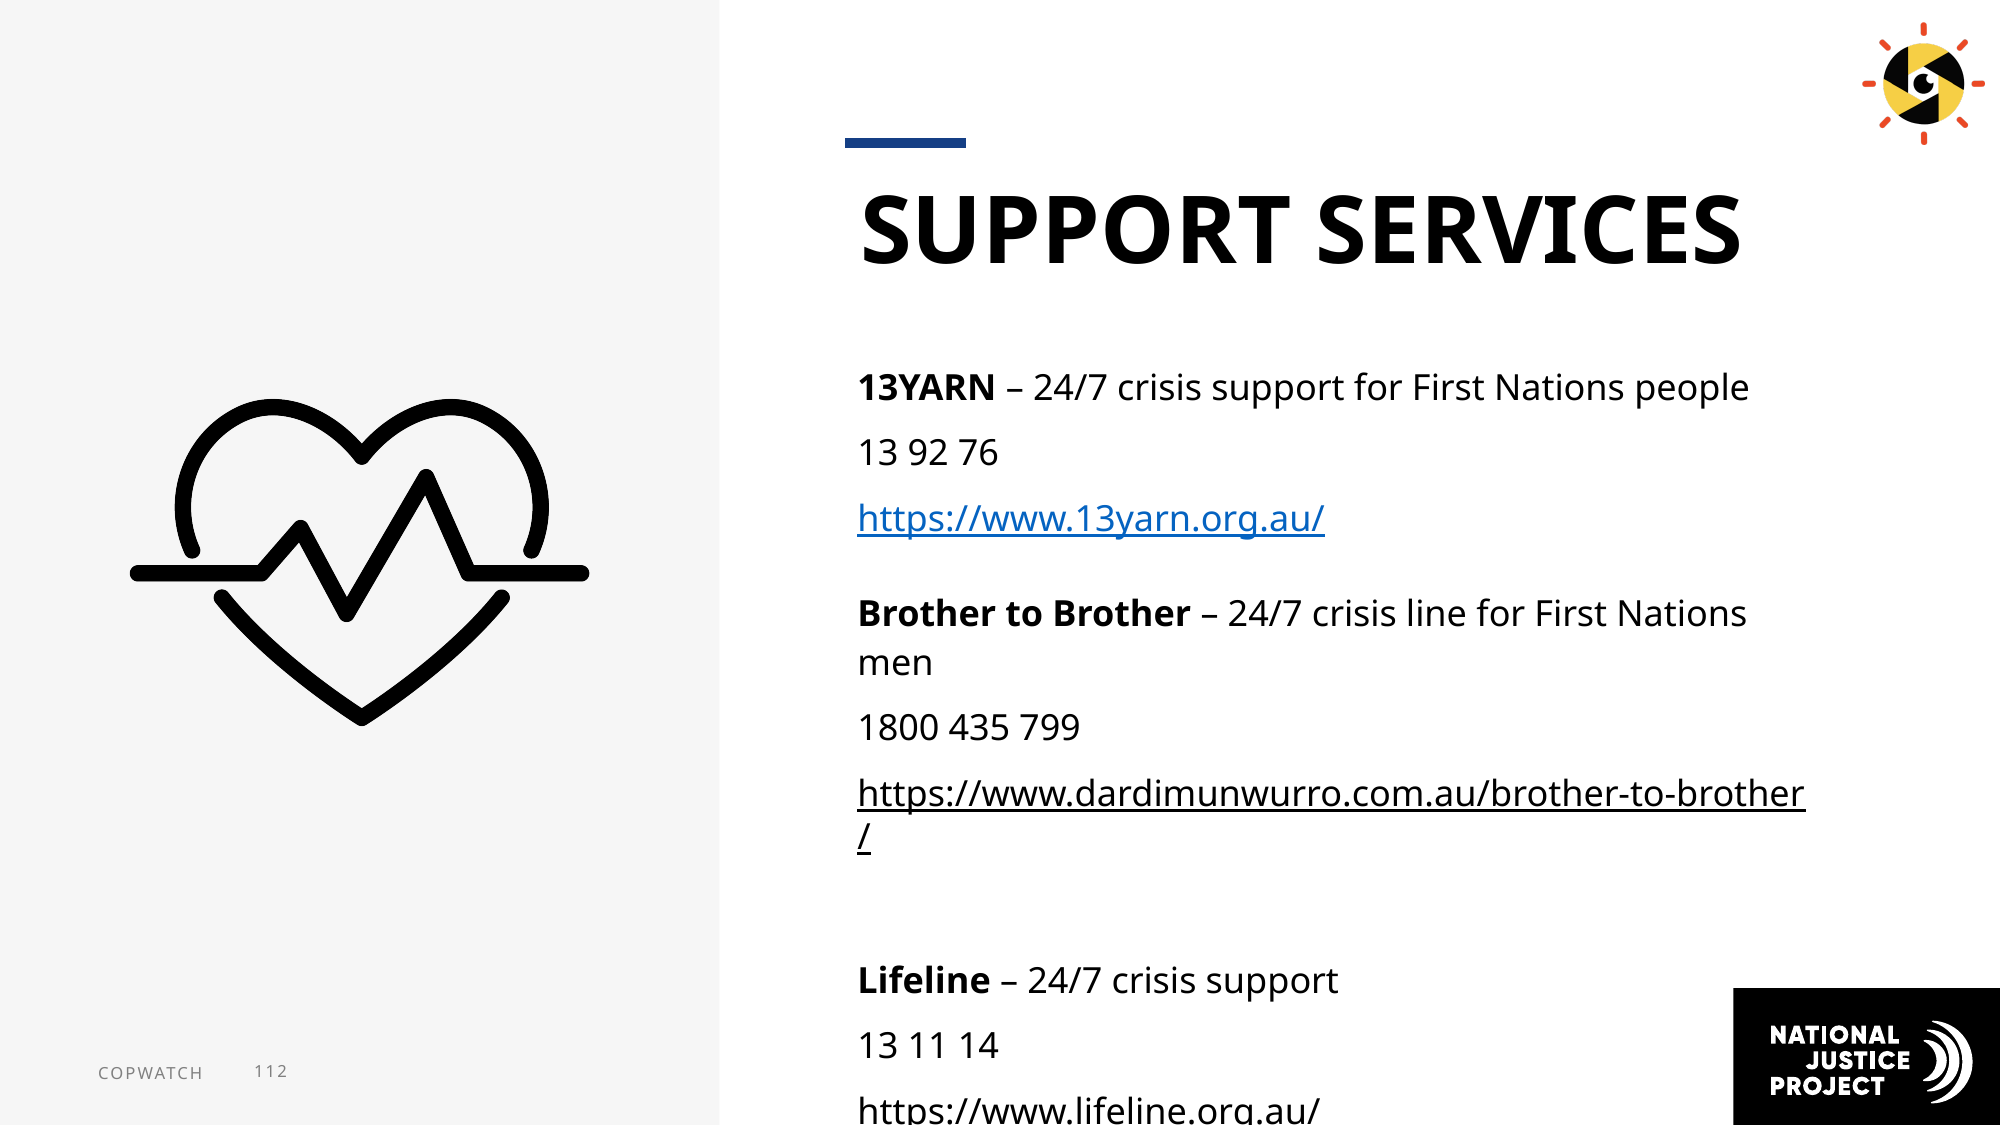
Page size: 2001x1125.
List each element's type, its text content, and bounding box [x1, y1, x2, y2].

title Support services [845, 174, 1790, 295]
text_box COPWATCH [46, 1042, 254, 1103]
picture [1862, 22, 1985, 145]
text_box 112 [254, 1042, 337, 1103]
text_box 13YARN – 24/7 crisis support for First Nations people 13 92 76 https://www.13yarn.org.au/ Brother to Brother – 24/7 crisis line for First Nations men 1800 435 799 https://www.dardimunwurro.com.au/brother-to-brother/ Lifeline – 24/7 crisis support 13 11 14 https://www.lifeline.org.au/ [842, 350, 1832, 1103]
text_box [0, 0, 720, 1125]
picture [123, 326, 596, 799]
